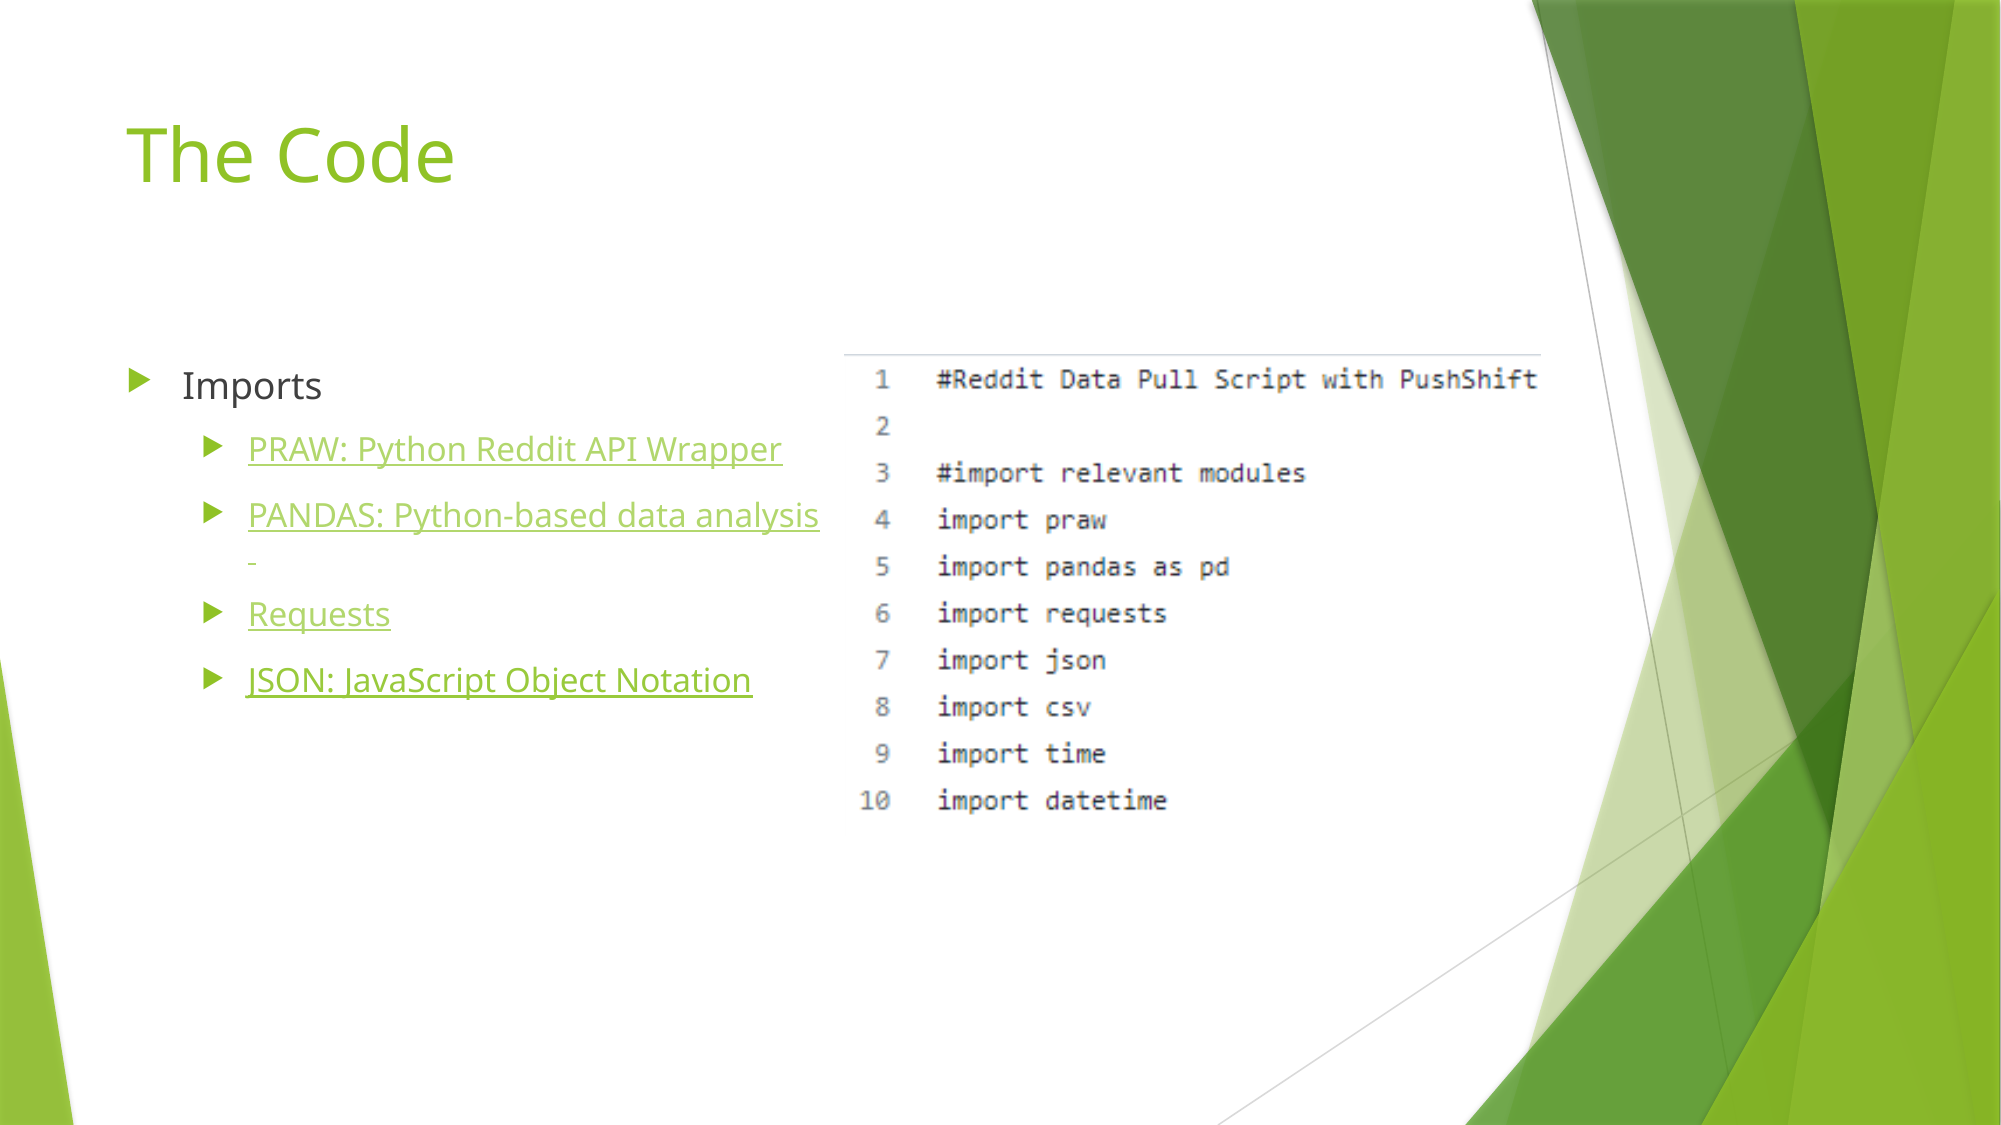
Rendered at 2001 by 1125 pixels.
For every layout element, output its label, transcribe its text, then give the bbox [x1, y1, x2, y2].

title The Code [111, 99, 1522, 317]
list Imports PRAW: Python Reddit API Wrapper PANDAS: Python-based data analysis Requests JSON: JavaScript Object Notation [111, 354, 845, 992]
picture [843, 353, 1542, 837]
